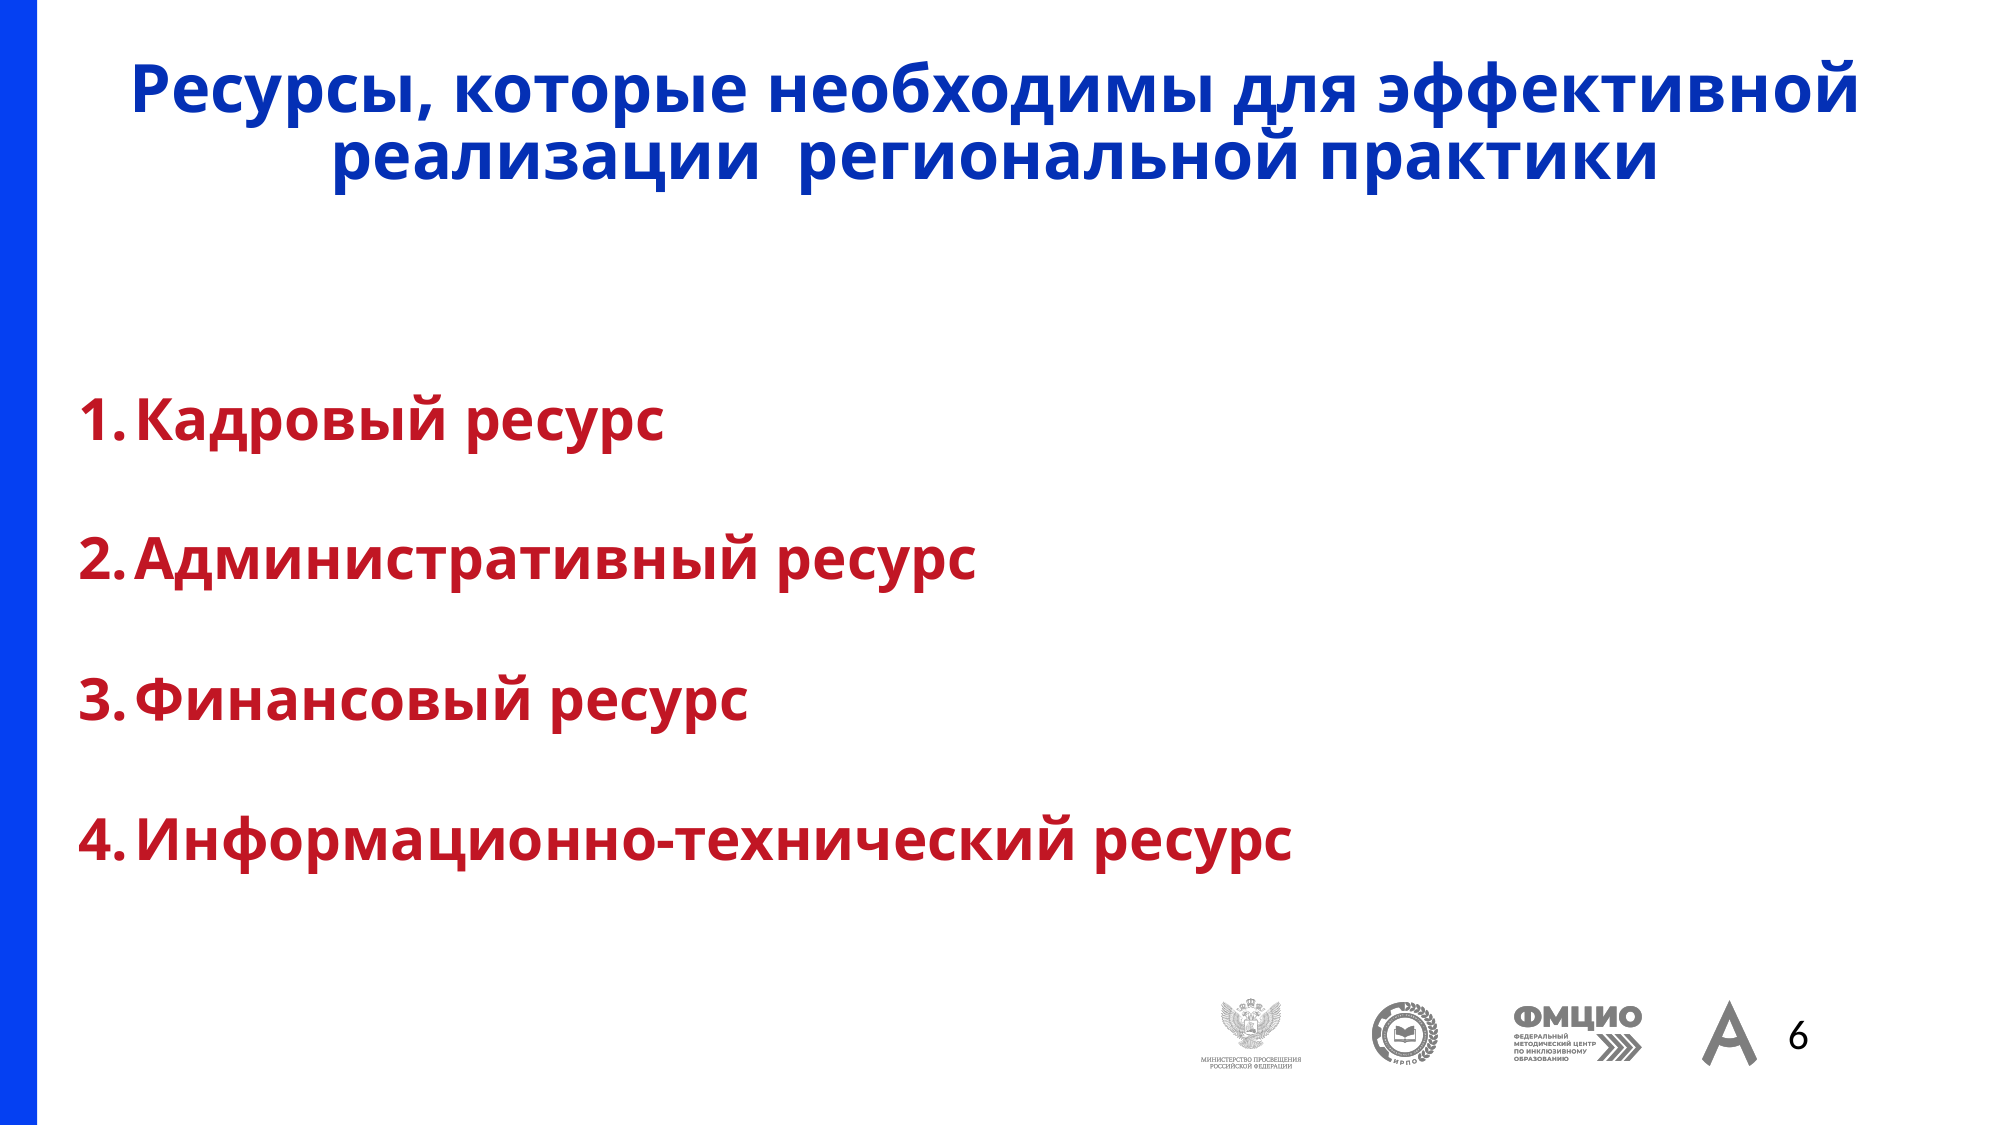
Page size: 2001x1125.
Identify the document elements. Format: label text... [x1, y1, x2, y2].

picture [1514, 1006, 1642, 1061]
text_box Кадровый ресурс Административный ресурс Финансовый ресурс Информационно-технический ресурс [63, 304, 1434, 1019]
title Ресурсы, которые необходимы для эффективной реализации региональной практики [101, 59, 1891, 133]
picture [1372, 1002, 1438, 1065]
text_box [0, 0, 38, 1125]
picture [1201, 1019, 1301, 1069]
picture [1702, 1000, 1757, 1066]
